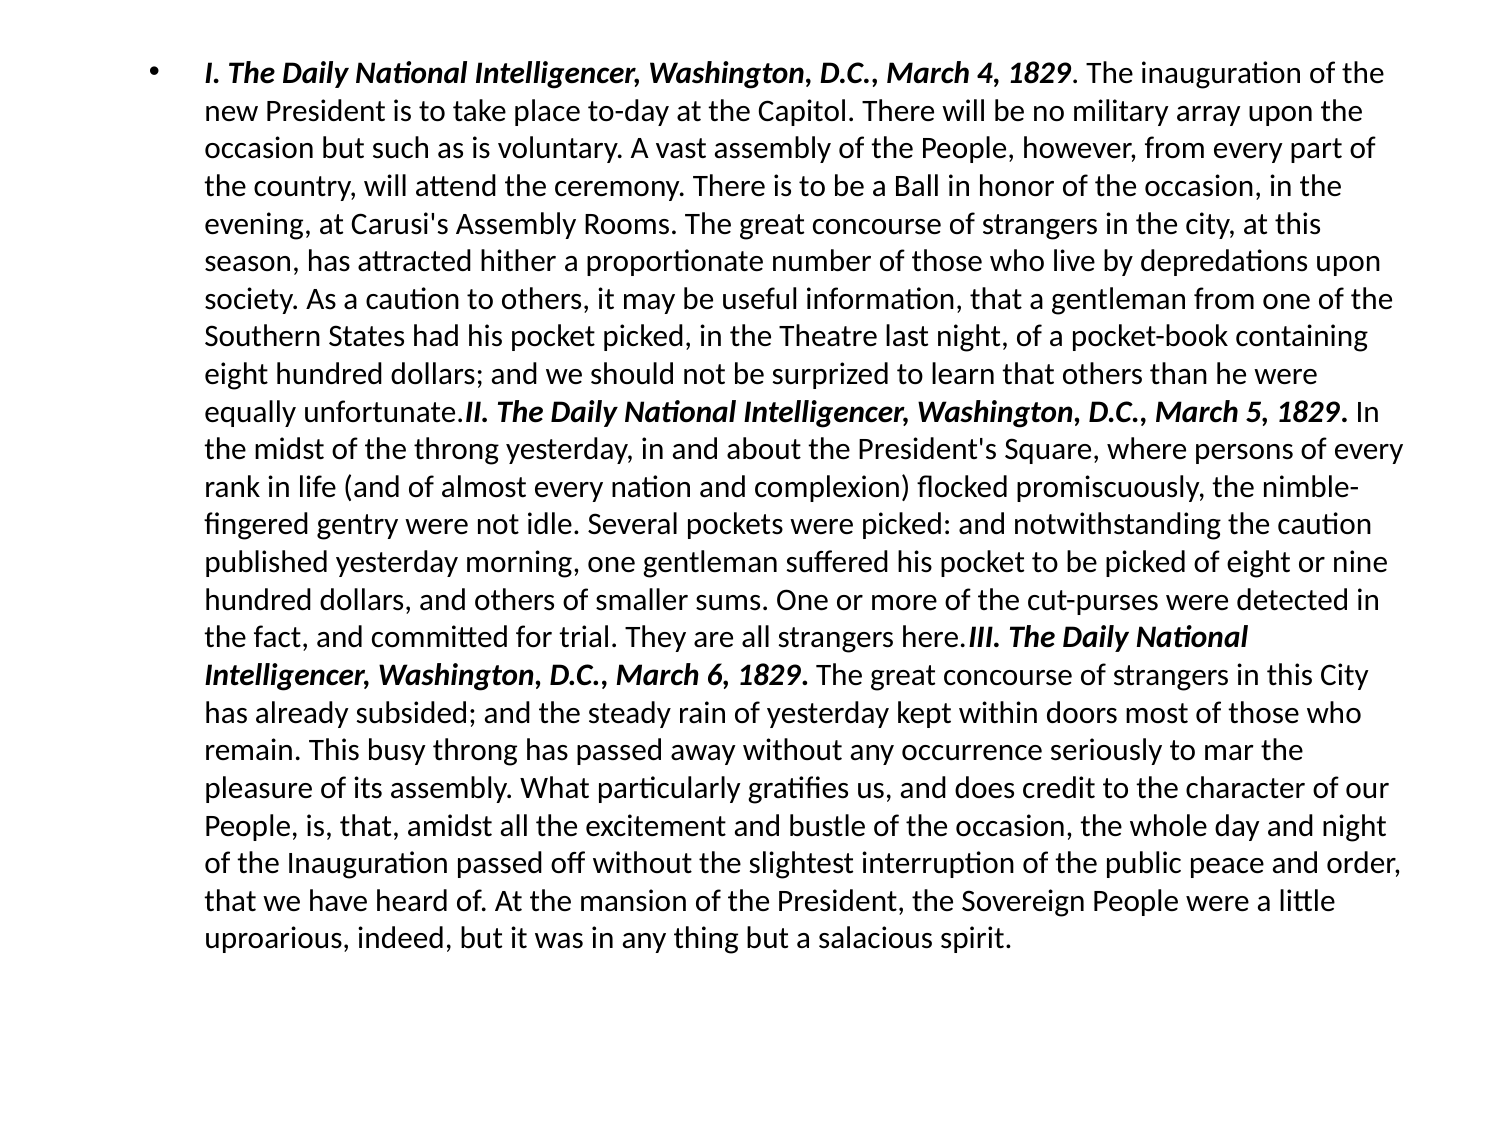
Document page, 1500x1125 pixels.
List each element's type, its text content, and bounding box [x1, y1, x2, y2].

list I. The Daily National Intelligencer, Washington, D.C., March 4, 1829. The inauguration of the new President is to take place to-day at the Capitol. There will be no military array upon the occasion but such as is voluntary. A vast assembly of the People, however, from every part of the country, will attend the ceremony. There is to be a Ball in honor of the occasion, in the evening, at Carusi's Assembly Rooms. The great concourse of strangers in the city, at this season, has attracted hither a proportionate number of those who live by depredations upon society. As a caution to others, it may be useful information, that a gentleman from one of the Southern States had his pocket picked, in the Theatre last night, of a pocket-book containing eight hundred dollars; and we should not be surprized to learn that others than he were equally unfortunate. II. The Daily National Intelligencer, Washington, D.C., March 5, 1829. In the midst of the throng yesterday, in and about the President's Square, where persons of every rank in life (and of almost every nation and complexion) flocked promiscuously, the nimble-fingered gentry were not idle. Several pockets were picked: and notwithstanding the caution published yesterday morning, one gentleman suffered his pocket to be picked of eight or nine hundred dollars, and others of smaller sums. One or more of the cut-purses were detected in the fact, and committed for trial. They are all strangers here. III. The Daily National Intelligencer, Washington, D.C., March 6, 1829. The great concourse of strangers in this City has already subsided; and the steady rain of yesterday kept within doors most of those who remain. This busy throng has passed away without any occurrence seriously to mar the pleasure of its assembly. What particularly gratifies us, and does credit to the character of our People, is, that, amidst all the excitement and bustle of the occasion, the whole day and night of the Inauguration passed off without the slightest interruption of the public peace and order, that we have heard of. At the mansion of the President, the Sovereign People were a little uproarious, indeed, but it was in any thing but a salacious spirit. [133, 44, 1425, 1005]
